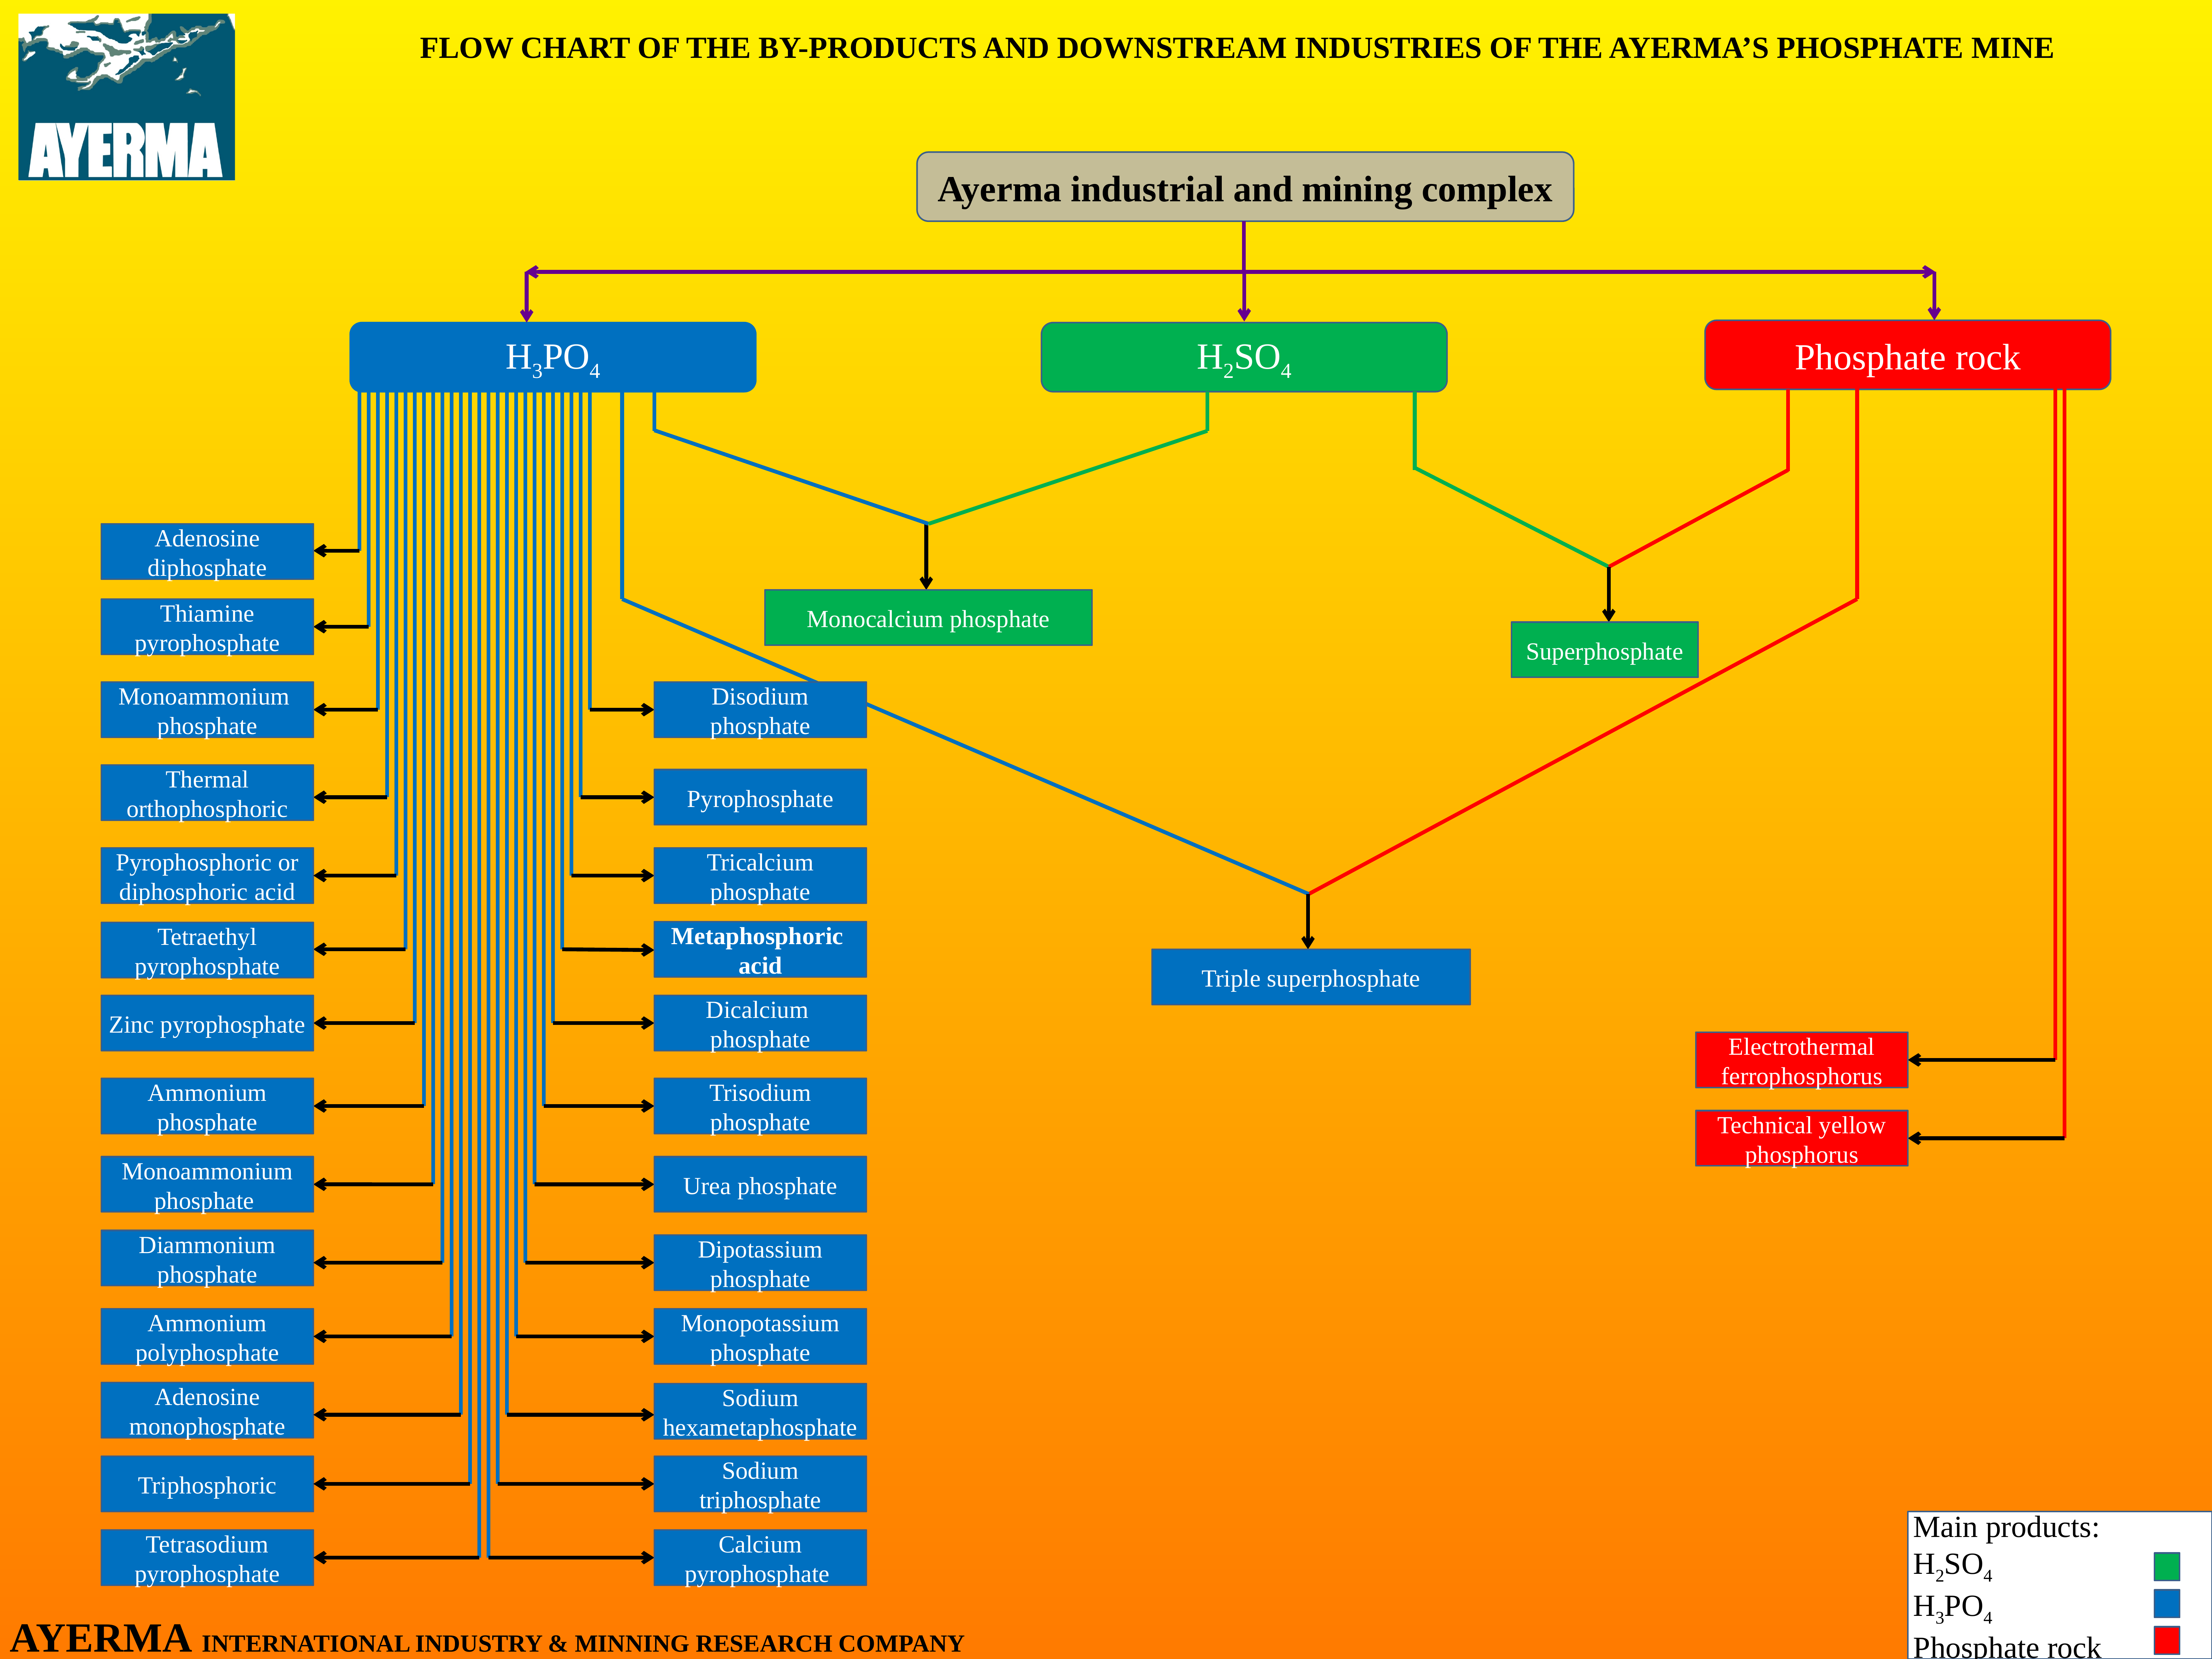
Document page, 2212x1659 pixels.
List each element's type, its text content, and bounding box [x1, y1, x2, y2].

text_box H2SO4 [1040, 321, 1448, 393]
text_box Monoammonium phosphate [101, 1156, 314, 1213]
text_box Triphosphoric [101, 1455, 314, 1512]
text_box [654, 430, 929, 524]
text_box [2154, 1552, 2180, 1581]
text_box Monopotassium phosphate [654, 1308, 867, 1365]
text_box Thermal orthophosphoric [101, 764, 314, 821]
text_box [2154, 1626, 2180, 1655]
picture [113, 123, 223, 177]
picture [186, 88, 201, 96]
text_box Electrothermal ferrophosphorus [1695, 1032, 1909, 1088]
text_box Dicalcium phosphate [654, 995, 867, 1051]
text_box Trisodium phosphate [654, 1078, 867, 1134]
text_box Diammonium phosphate [101, 1230, 314, 1286]
text_box AYERMA INTERNATIONAL INDUSTRY & MINNING RESEARCH COMPANY [4, 1607, 971, 1659]
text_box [1309, 599, 1857, 894]
text_box Tricalcium phosphate [654, 898, 867, 904]
text_box Metaphosphoric acid [654, 921, 867, 978]
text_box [622, 599, 1309, 894]
picture [227, 14, 235, 30]
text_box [928, 431, 1208, 524]
picture [175, 67, 187, 80]
text_box Sodium triphosphate [654, 1455, 867, 1512]
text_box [1608, 470, 1788, 567]
text_box Tetrasodium pyrophosphate [101, 1529, 314, 1586]
text_box Monocalcium phosphate [764, 589, 1093, 599]
text_box Monoammonium phosphate [101, 681, 314, 738]
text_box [562, 949, 655, 950]
text_box Tetraethyl pyrophosphate [101, 922, 314, 978]
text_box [1415, 467, 1609, 567]
picture [173, 57, 178, 63]
text_box FLOW CHART OF THE BY-PRODUCTS AND DOWNSTREAM INDUSTRIES OF THE AYERMA’S PHOSPHATE MINE [415, 24, 2069, 67]
picture [18, 14, 225, 91]
text_box Adenosine diphosphate [101, 523, 314, 580]
text_box Adenosine monophosphate [101, 1382, 314, 1439]
text_box Ammonium polyphosphate [101, 1308, 314, 1365]
text_box Calcium pyrophosphate [654, 1529, 867, 1586]
text_box Technical yellow phosphorus [1695, 1110, 1909, 1166]
picture [22, 51, 35, 62]
text_box Ammonium phosphate [101, 1078, 314, 1134]
text_box Thiamine pyrophosphate [101, 598, 314, 655]
text_box Main products: H2SO4 H3PO4 Phosphate rock [1907, 1511, 2212, 1659]
text_box Pyrophosphoric or diphosphoric acid [101, 847, 314, 904]
text_box Ayerma industrial and mining complex [916, 151, 1575, 222]
text_box Phosphate rock [1704, 319, 2112, 390]
text_box Triple superphosphate [1151, 949, 1471, 1005]
text_box Urea phosphate [654, 1156, 867, 1213]
text_box Sodium hexametaphosphate [654, 1383, 867, 1440]
text_box Zinc pyrophosphate [101, 995, 314, 1051]
text_box H3PO4 [349, 321, 757, 393]
text_box [2154, 1589, 2180, 1618]
text_box Dipotassium phosphate [654, 1234, 867, 1291]
picture [28, 123, 112, 177]
